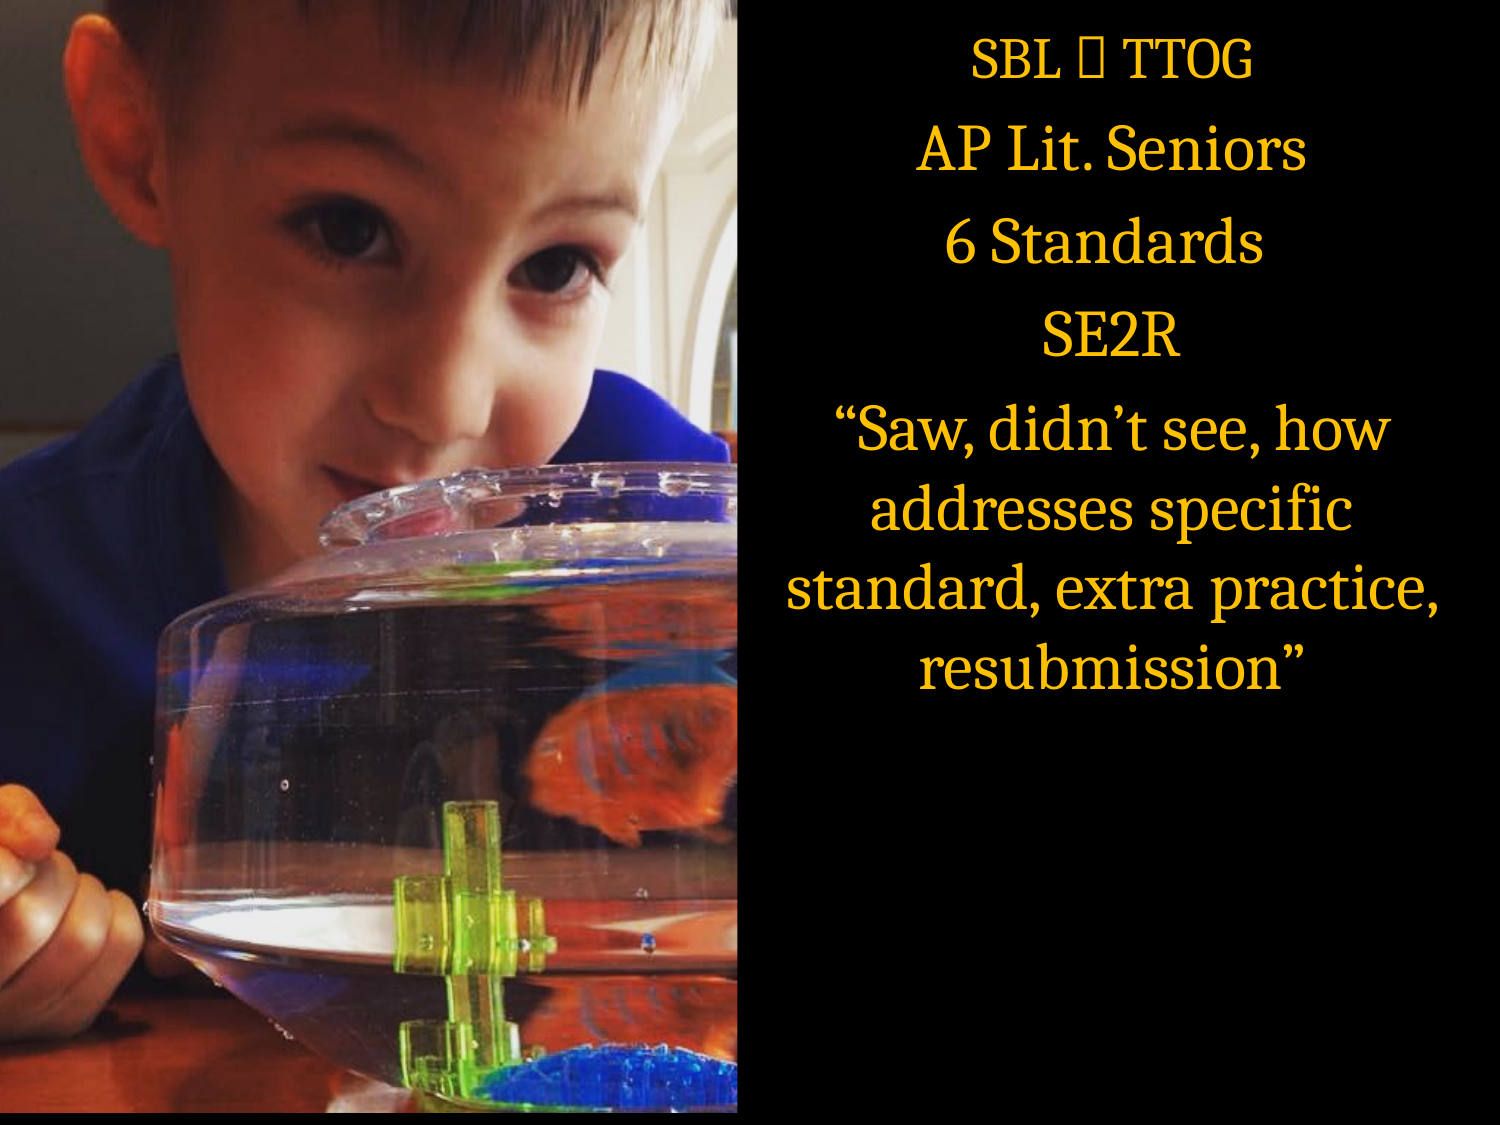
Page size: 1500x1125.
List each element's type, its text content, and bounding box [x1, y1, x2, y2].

picture [0, 0, 738, 1113]
subtitle SBL  TTOG AP Lit. Seniors 6 Standards SE2R “Saw, didn’t see, how addresses specific standard, extra practice, resubmission” [725, 12, 1500, 1125]
